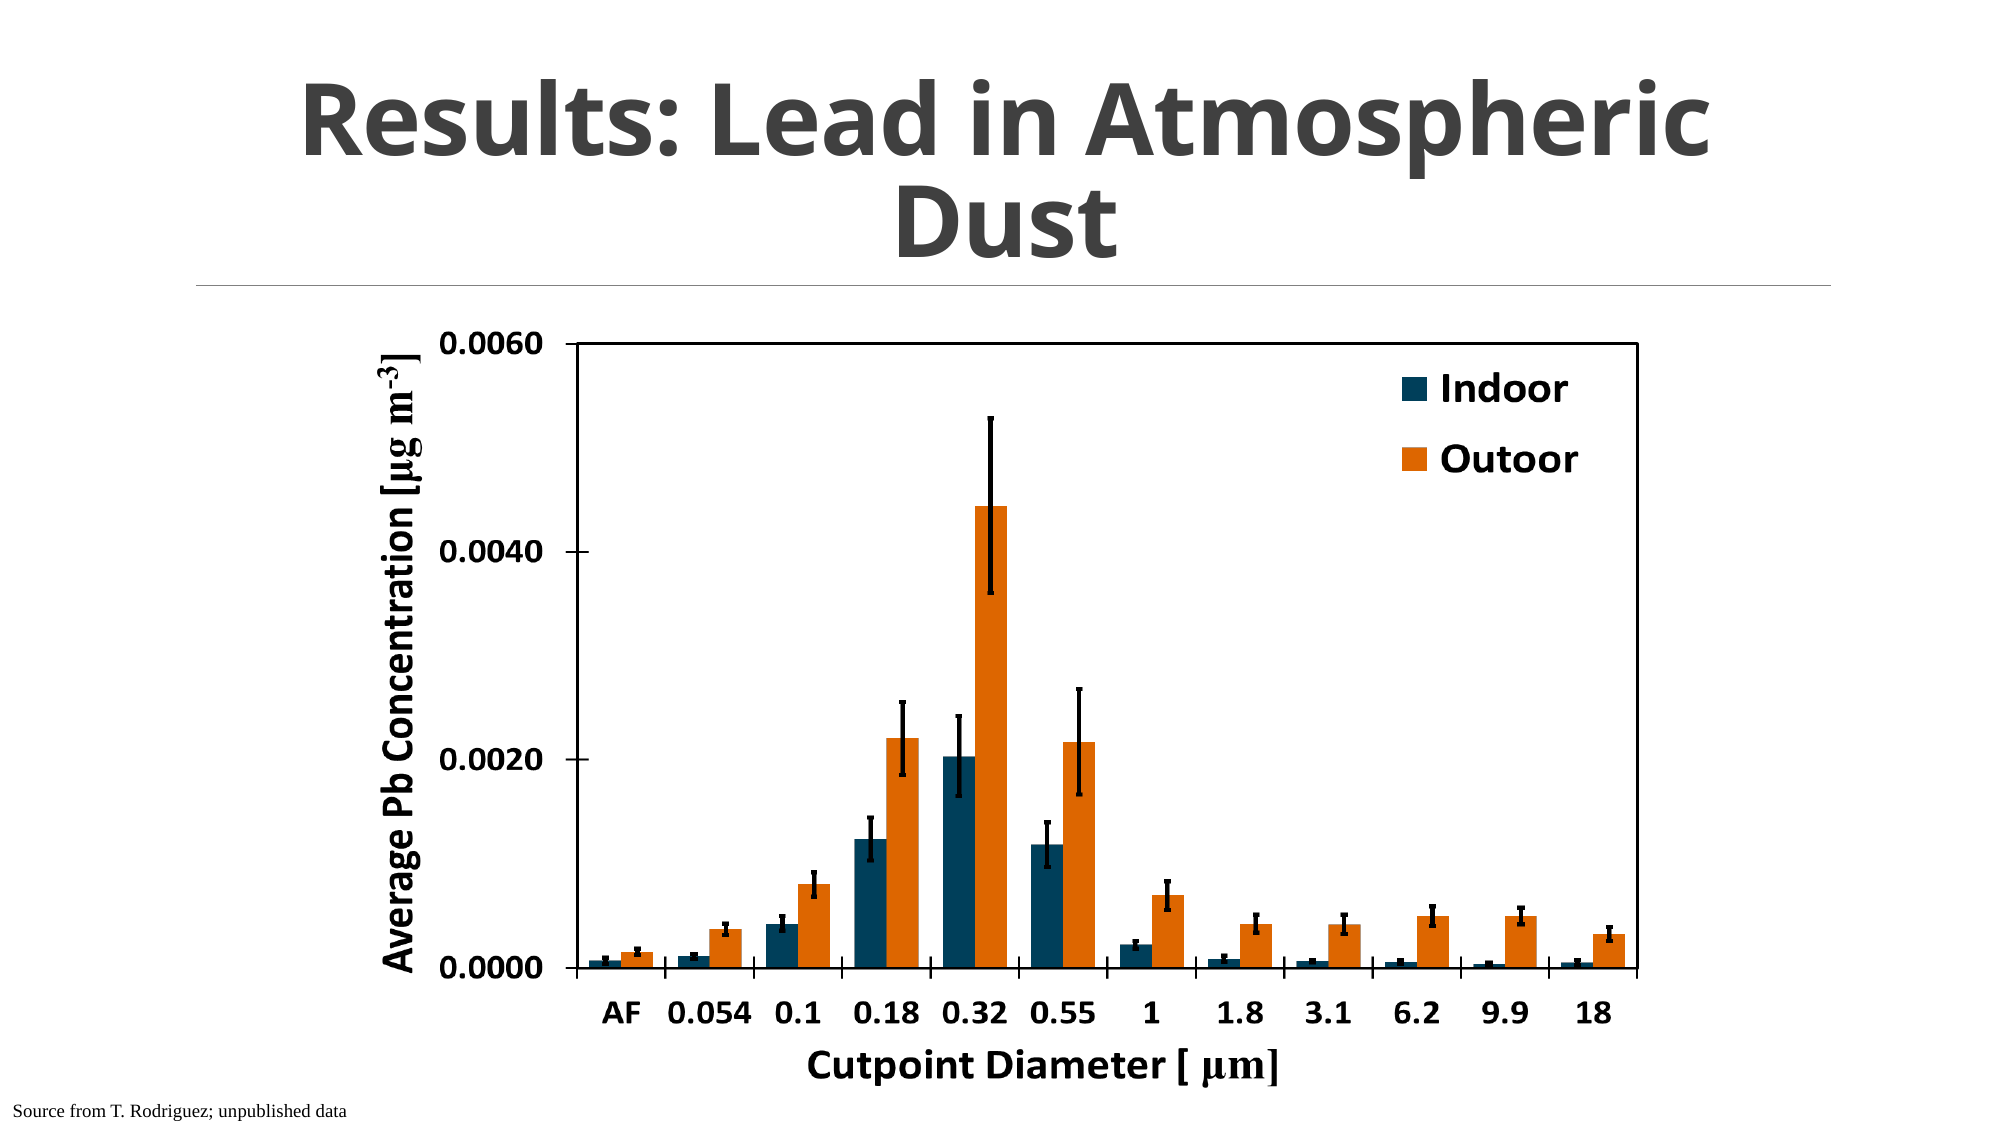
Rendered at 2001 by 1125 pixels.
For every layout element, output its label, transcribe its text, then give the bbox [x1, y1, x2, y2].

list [363, 305, 1661, 1093]
text_box Source from T. Rodriguez; unpublished data [0, 1091, 362, 1125]
title Results: Lead in Atmospheric Dust [180, 47, 1830, 285]
